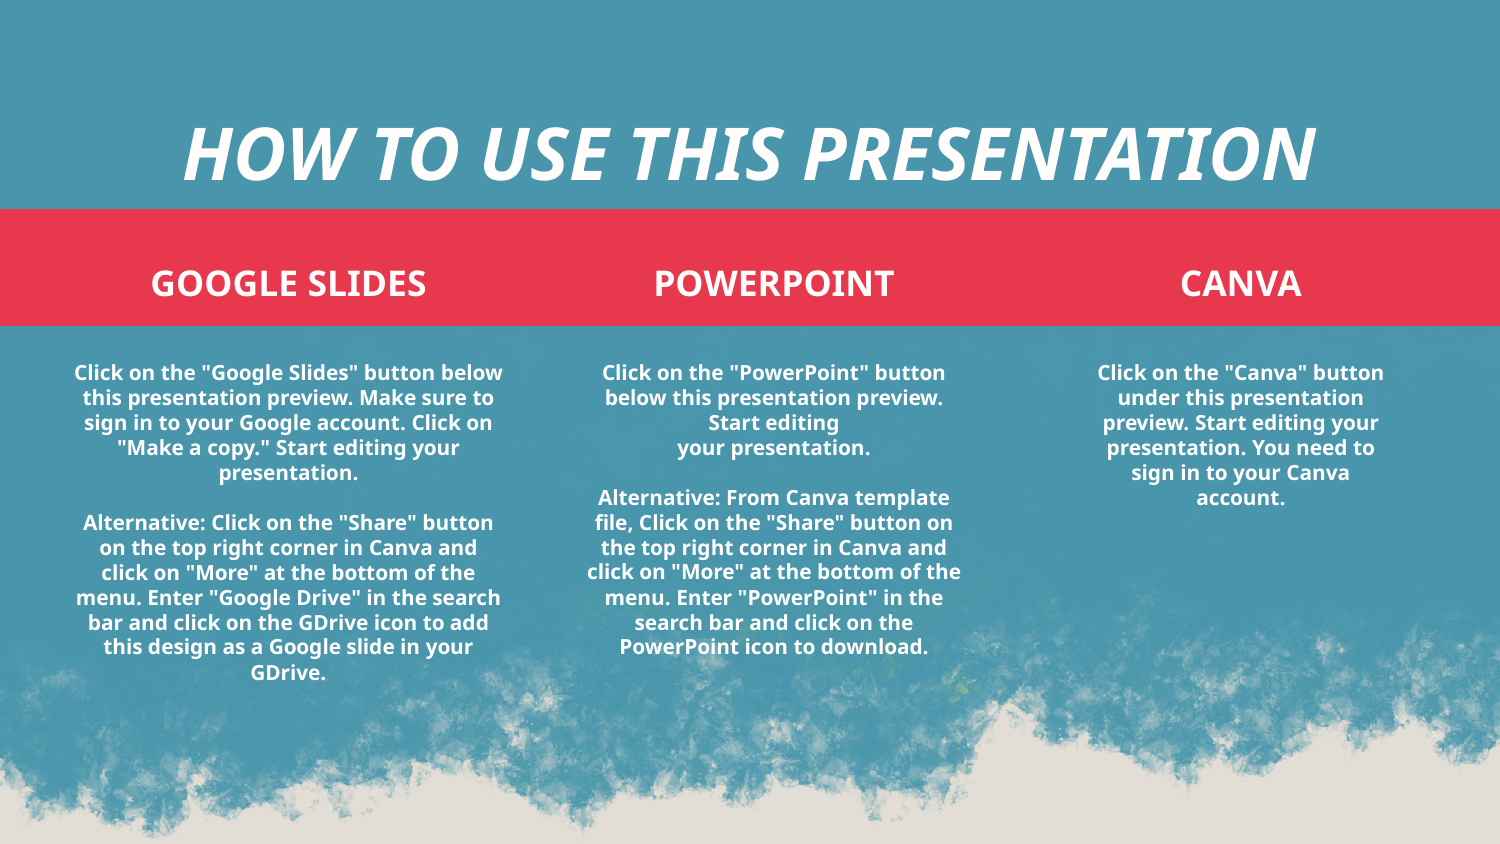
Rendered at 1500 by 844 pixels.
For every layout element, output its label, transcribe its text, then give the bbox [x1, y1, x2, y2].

text_box Click on the "Canva" button under this presentation preview. Start editing your presentation. You need to sign in to your Canva account. [1092, 359, 1390, 510]
text_box [0, 326, 1500, 844]
text_box Click on the "PowerPoint" button below this presentation preview. Start editing your presentation. Alternative: From Canva template file, Click on the "Share" button on the top right corner in Canva and click on "More" at the bottom of the menu. Enter "PowerPoint" in the search bar and click on the PowerPoint icon to download. [585, 359, 963, 660]
text_box GOOGLE SLIDES [110, 262, 467, 266]
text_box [0, 0, 1500, 254]
text_box POWERPOINT [585, 279, 963, 304]
text_box POWERPOINT [585, 262, 963, 266]
text_box GOOGLE SLIDES [110, 279, 467, 304]
text_box CANVA [1092, 279, 1390, 304]
text_box Click on the "Google Slides" button below this presentation preview. Make sure to sign in to your Google account. Click on "Make a copy." Start editing your presentation. Alternative: Click on the "Share" button on the top right corner in Canva and click on "More" at the bottom of the menu. Enter "Google Drive" in the search bar and click on the GDrive icon to add this design as a Google slide in your GDrive. [73, 359, 503, 685]
text_box CANVA [1092, 262, 1390, 266]
